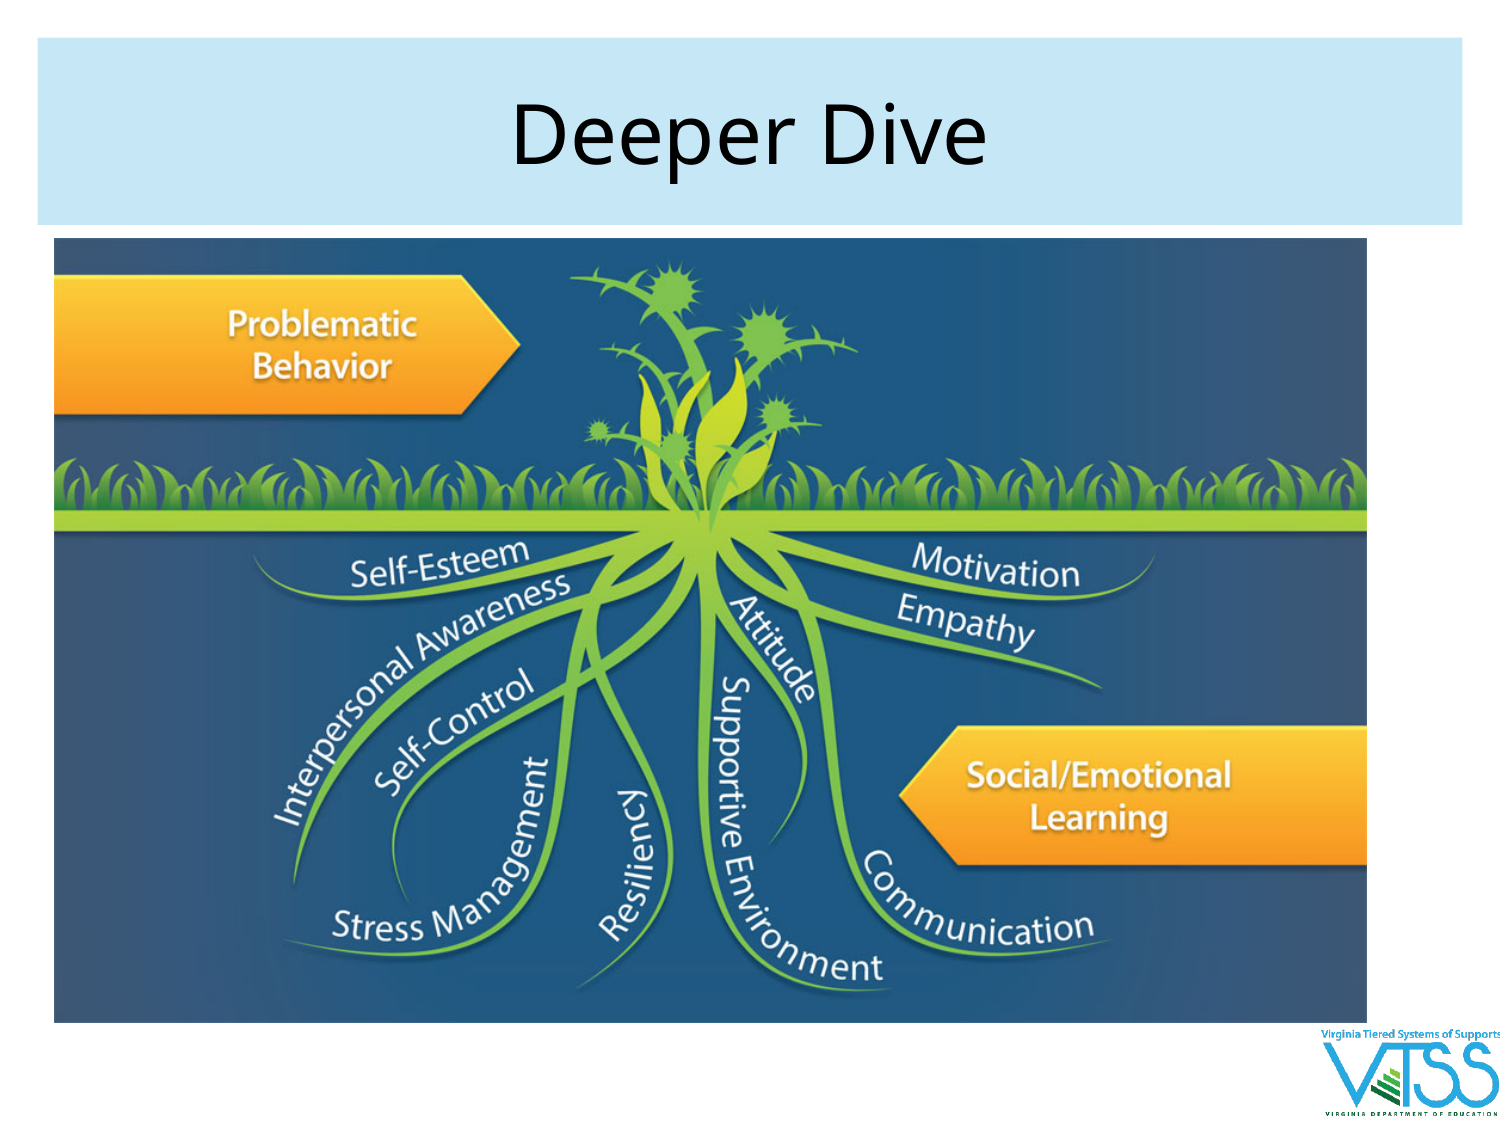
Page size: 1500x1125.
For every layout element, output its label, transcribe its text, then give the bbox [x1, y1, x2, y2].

title Deeper Dive [37, 37, 1463, 225]
picture [1321, 1029, 1500, 1116]
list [53, 238, 1367, 1023]
